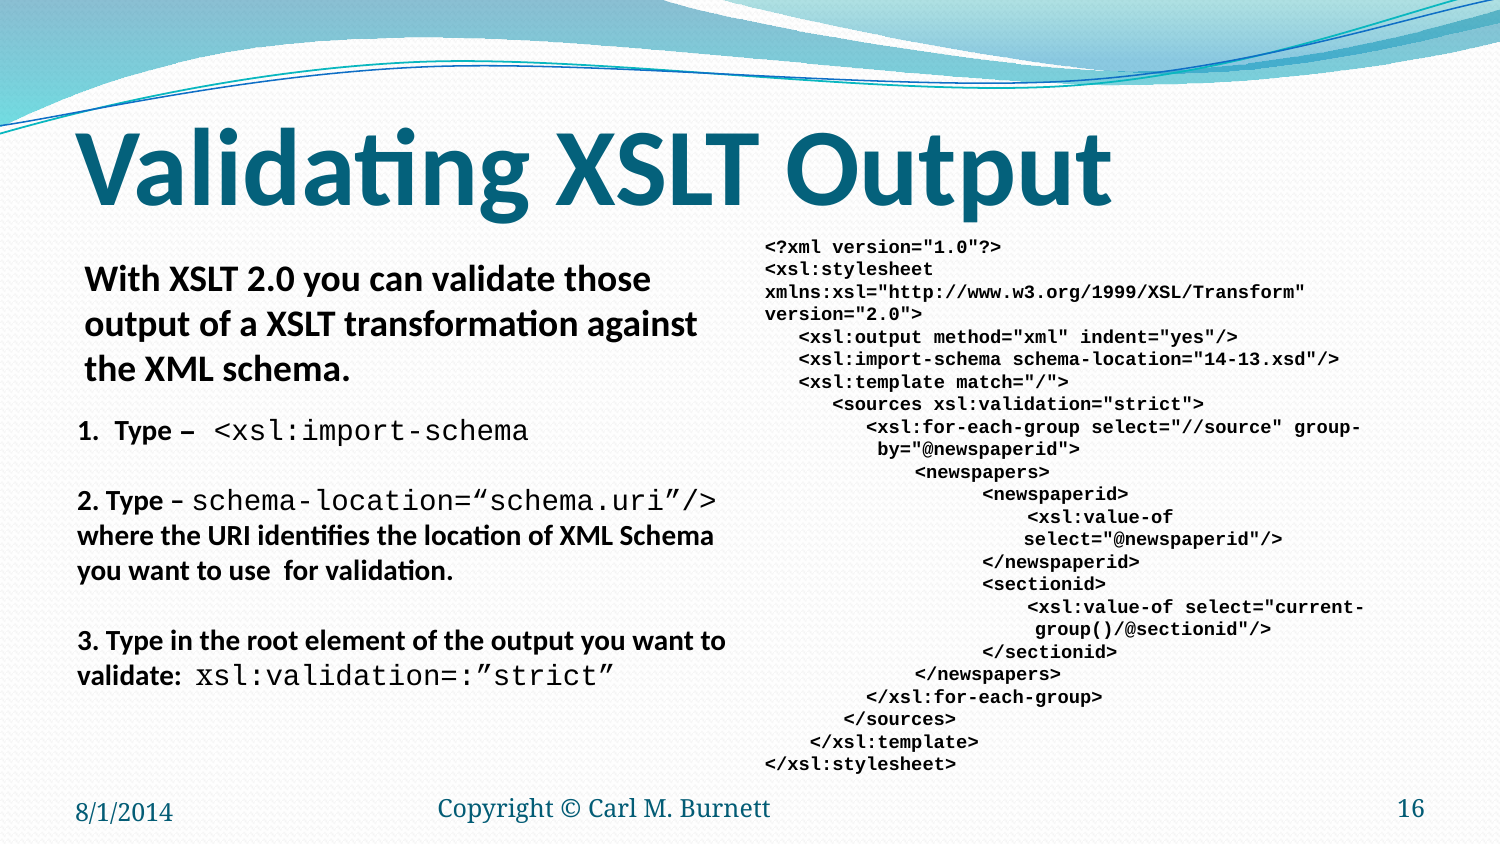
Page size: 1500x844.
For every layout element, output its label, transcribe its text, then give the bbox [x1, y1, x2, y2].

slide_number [75, 782, 425, 827]
slide_number 16 [1299, 782, 1425, 827]
text_box <?xml version="1.0"?> <xsl:stylesheet xmlns:xsl="http://www.w3.org/1999/XSL/Transform" version="2.0"> <xsl:output method="xml" indent="yes"/> <xsl:import-schema schema-location="14-13.xsd"/> <xsl:template match="/"> <sources xsl:validation="strict"> <xsl:for-each-group select="//source" group- by="@newspaperid"> <newspapers> <newspaperid> <xsl:value-of select="@newspaperid"/> </newspaperid> <sectionid> <xsl:value-of select="current- group()/@sectionid"/> </sectionid> </newspapers> </xsl:for-each-group> </sources> </xsl:template> </xsl:stylesheet> [749, 227, 1438, 782]
text_box Type – <xsl:import-schema 2. Type – schema-location=“schema.uri”/> where the URI identifies the location of XML Schema you want to use for validation. 3. Type in the root element of the output you want to validate: xsl:validation=:”strict” [62, 404, 749, 699]
text_box With XSLT 2.0 you can validate those output of a XSLT transformation against the XML schema. [69, 246, 749, 397]
title Validating XSLT Output [75, 86, 1425, 228]
footer Copyright © Carl M. Burnett [437, 782, 988, 827]
